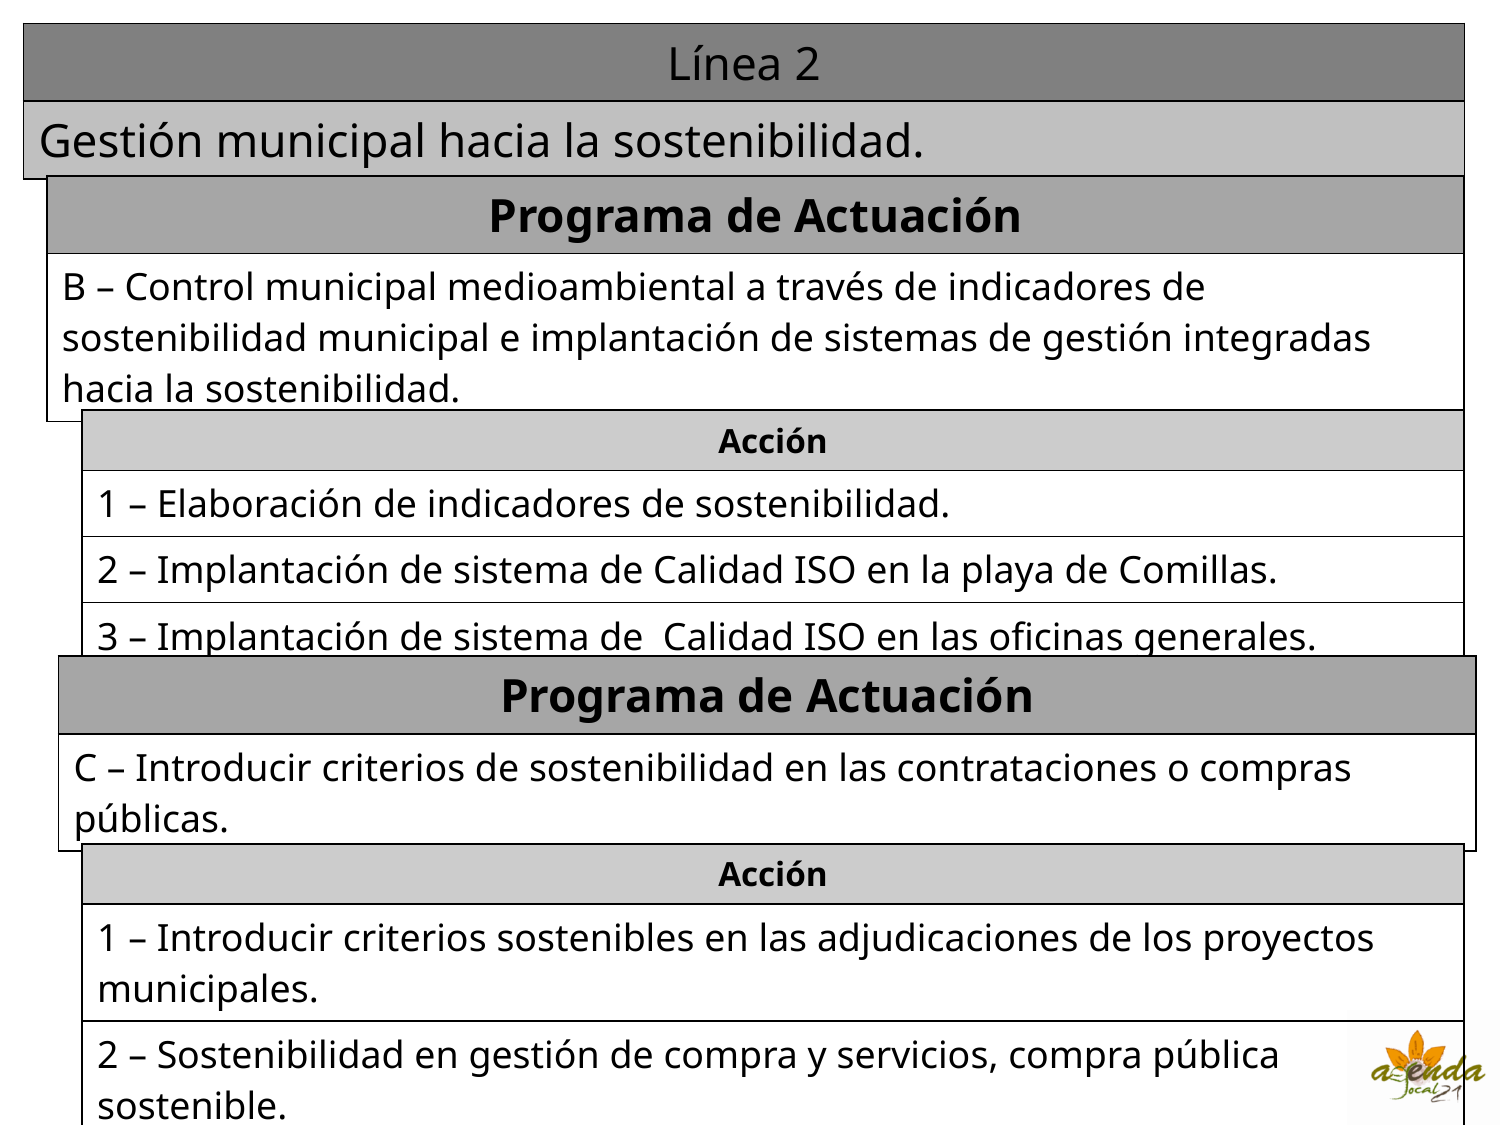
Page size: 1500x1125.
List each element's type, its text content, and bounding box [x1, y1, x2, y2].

table_cell 2 – Implantación de sistema de Calidad ISO en la playa de Comillas. [83, 537, 1463, 602]
table_header Acción [83, 411, 1463, 470]
table_cell 2 – Sostenibilidad en gestión de compra y servicios, compra pública sostenible. [83, 1022, 1342, 1125]
table_header Programa de Actuación [59, 657, 1475, 733]
table_cell C – Introducir criterios de sostenibilidad en las contrataciones o compras públicas. [59, 735, 1475, 850]
table_header Programa de Actuación [48, 177, 1463, 253]
table_cell 3 – Implantación de sistema de Calidad ISO en las oficinas generales. [83, 603, 1463, 655]
table_cell B – Control municipal medioambiental a través de indicadores de sostenibilidad municipal e implantación de sistemas de gestión integradas hacia la sostenibilidad. [48, 254, 1463, 421]
table_cell Gestión municipal hacia la sostenibilidad. [24, 102, 1464, 178]
table_cell 1 – Elaboración de indicadores de sostenibilidad. [83, 471, 1463, 536]
table_cell 1 – Introducir criterios sostenibles en las adjudicaciones de los proyectos municipales. [83, 905, 1463, 1020]
table_header Línea 2 [24, 24, 1464, 100]
picture [1347, 1010, 1500, 1125]
table_header Acción [83, 845, 1463, 903]
